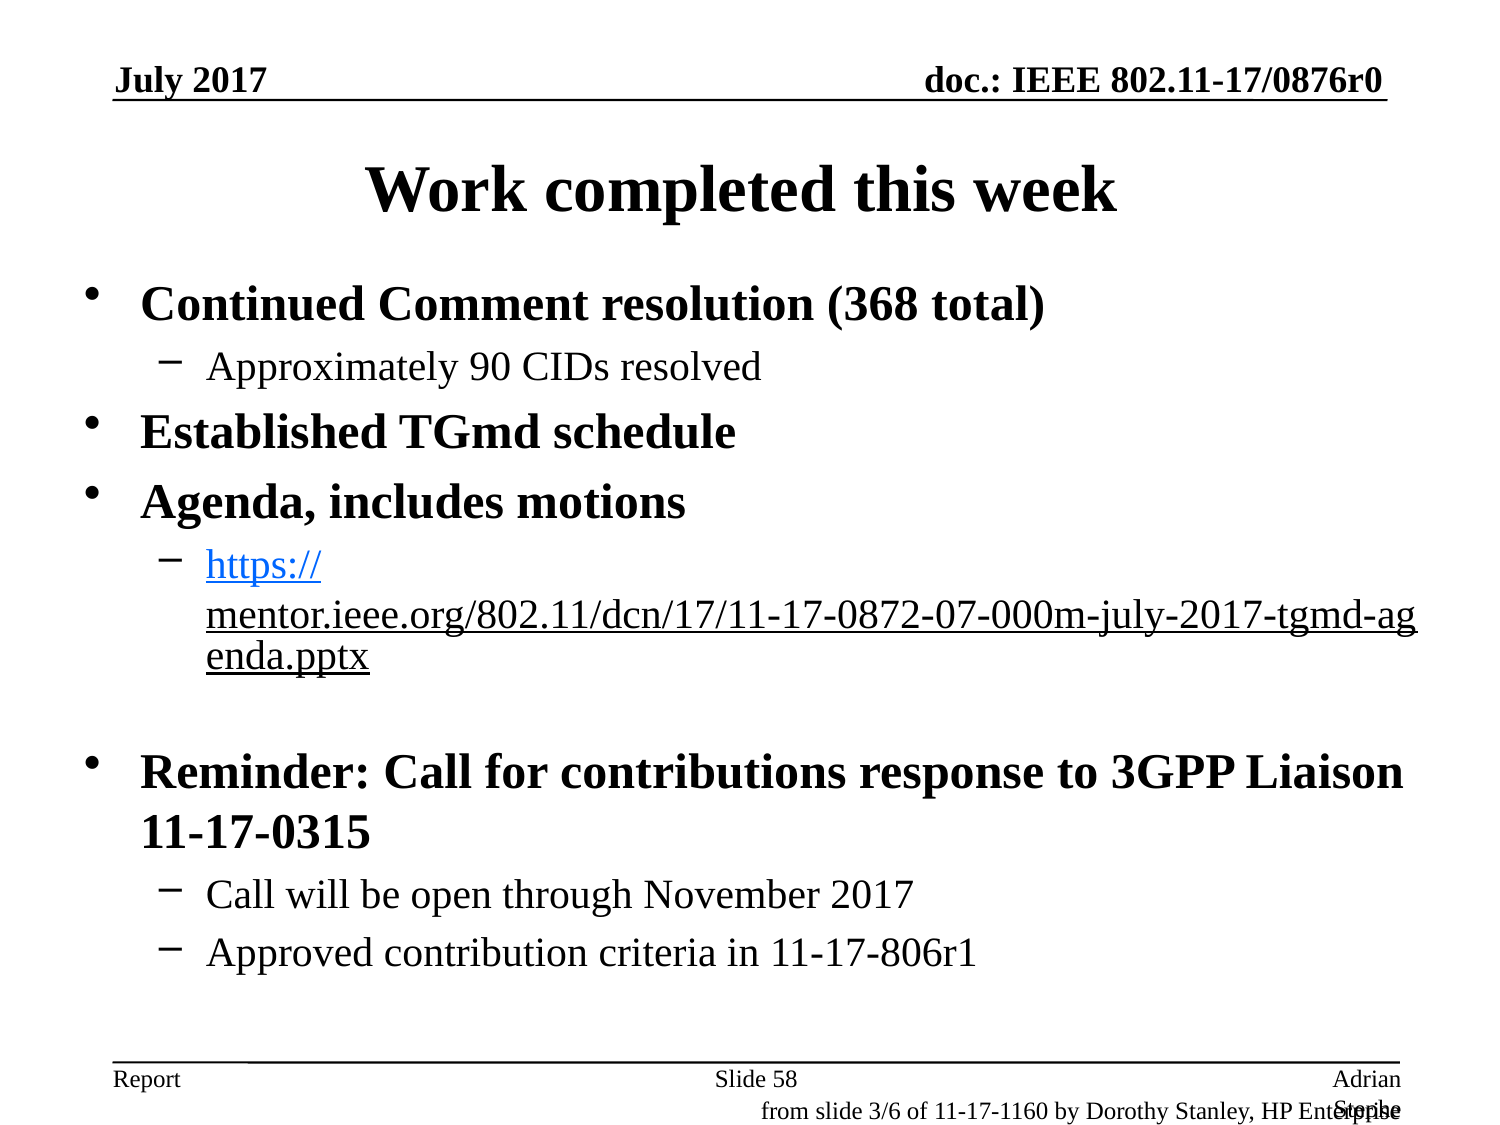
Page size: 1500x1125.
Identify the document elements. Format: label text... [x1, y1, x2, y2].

text_box from slide 3/6 of 11-17-1160 by Dorothy Stanley, HP Enterprise [343, 1087, 1417, 1125]
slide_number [114, 54, 374, 101]
title Work completed this week [112, 137, 1388, 262]
slide_number Slide 58 [711, 1061, 801, 1087]
footer Adrian Stephens, Intel Corporation [1324, 1061, 1402, 1087]
list Continued Comment resolution (368 total) Approximately 90 CIDs resolved Established TGmd schedule Agenda, includes motions https://mentor.ieee.org/802.11/dcn/17/11-17-0872-07-000m-july-2017-tgmd-agenda.pptx Reminder: Call for contributions response to 3GPP Liaison 11-17-0315 Call will be open through November 2017 Approved contribution criteria in 11-17-806r1 [68, 262, 1444, 1038]
